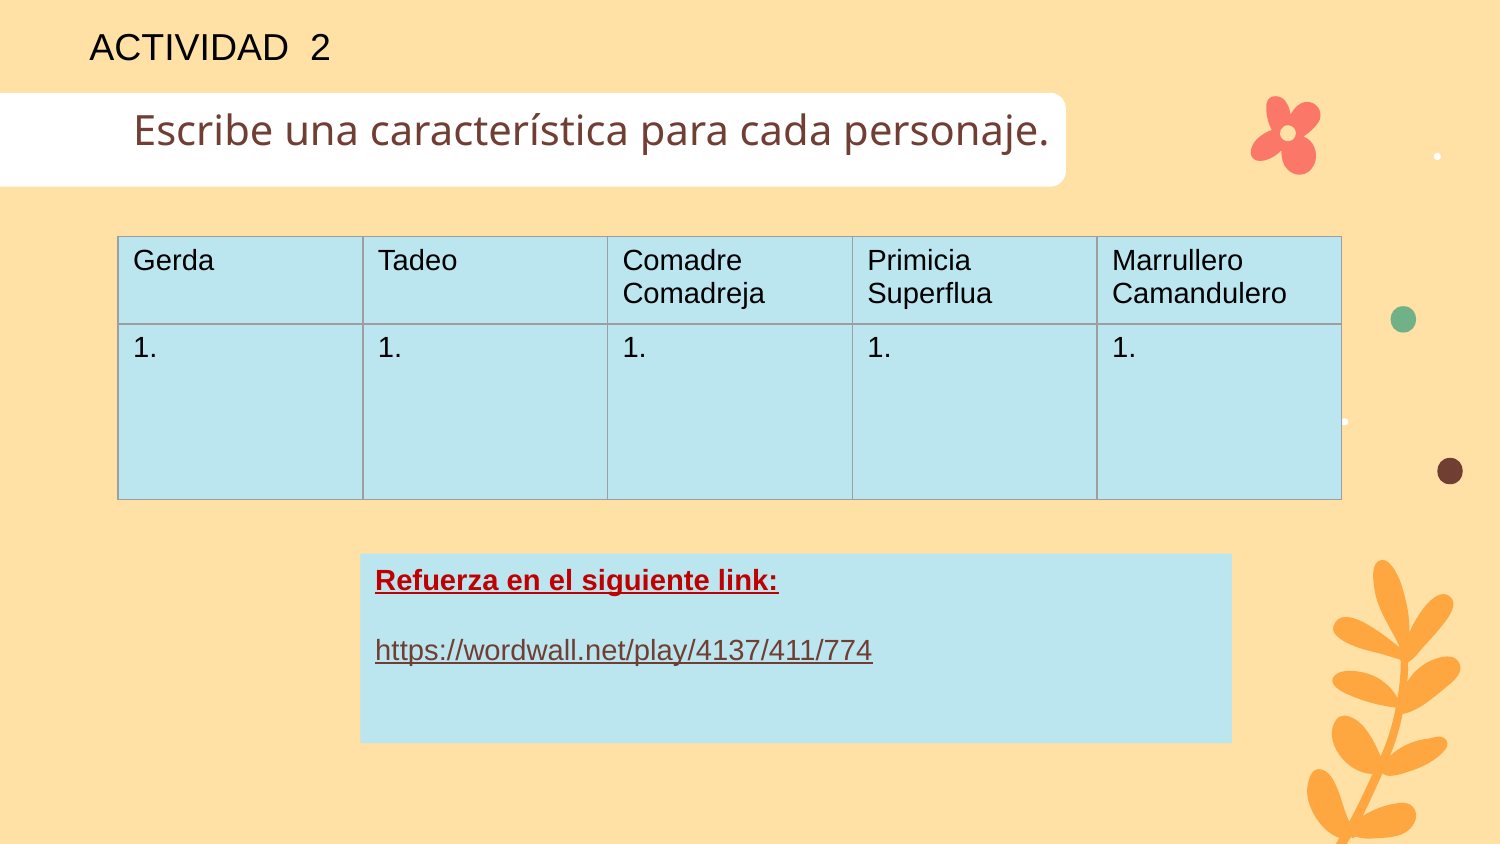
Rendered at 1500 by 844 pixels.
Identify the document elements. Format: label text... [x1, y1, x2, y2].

table_cell 1. [119, 325, 362, 499]
table_cell 1. [1098, 325, 1341, 499]
table_cell 1. [364, 325, 607, 499]
table_header Primicia Superflua [853, 237, 1096, 323]
table_header Gerda [119, 237, 362, 323]
table_cell 1. [853, 325, 1096, 499]
table_cell 1. [608, 325, 852, 499]
text_box ACTIVIDAD 2 [74, 15, 856, 76]
title Escribe una característica para cada personaje. [118, 88, 1382, 183]
table_header Comadre Comadreja [608, 237, 852, 323]
table_header Marrullero Camandulero [1098, 237, 1341, 323]
text_box Refuerza en el siguiente link: https://wordwall.net/play/4137/411/774 [360, 553, 1232, 744]
table_header Tadeo [364, 237, 607, 323]
